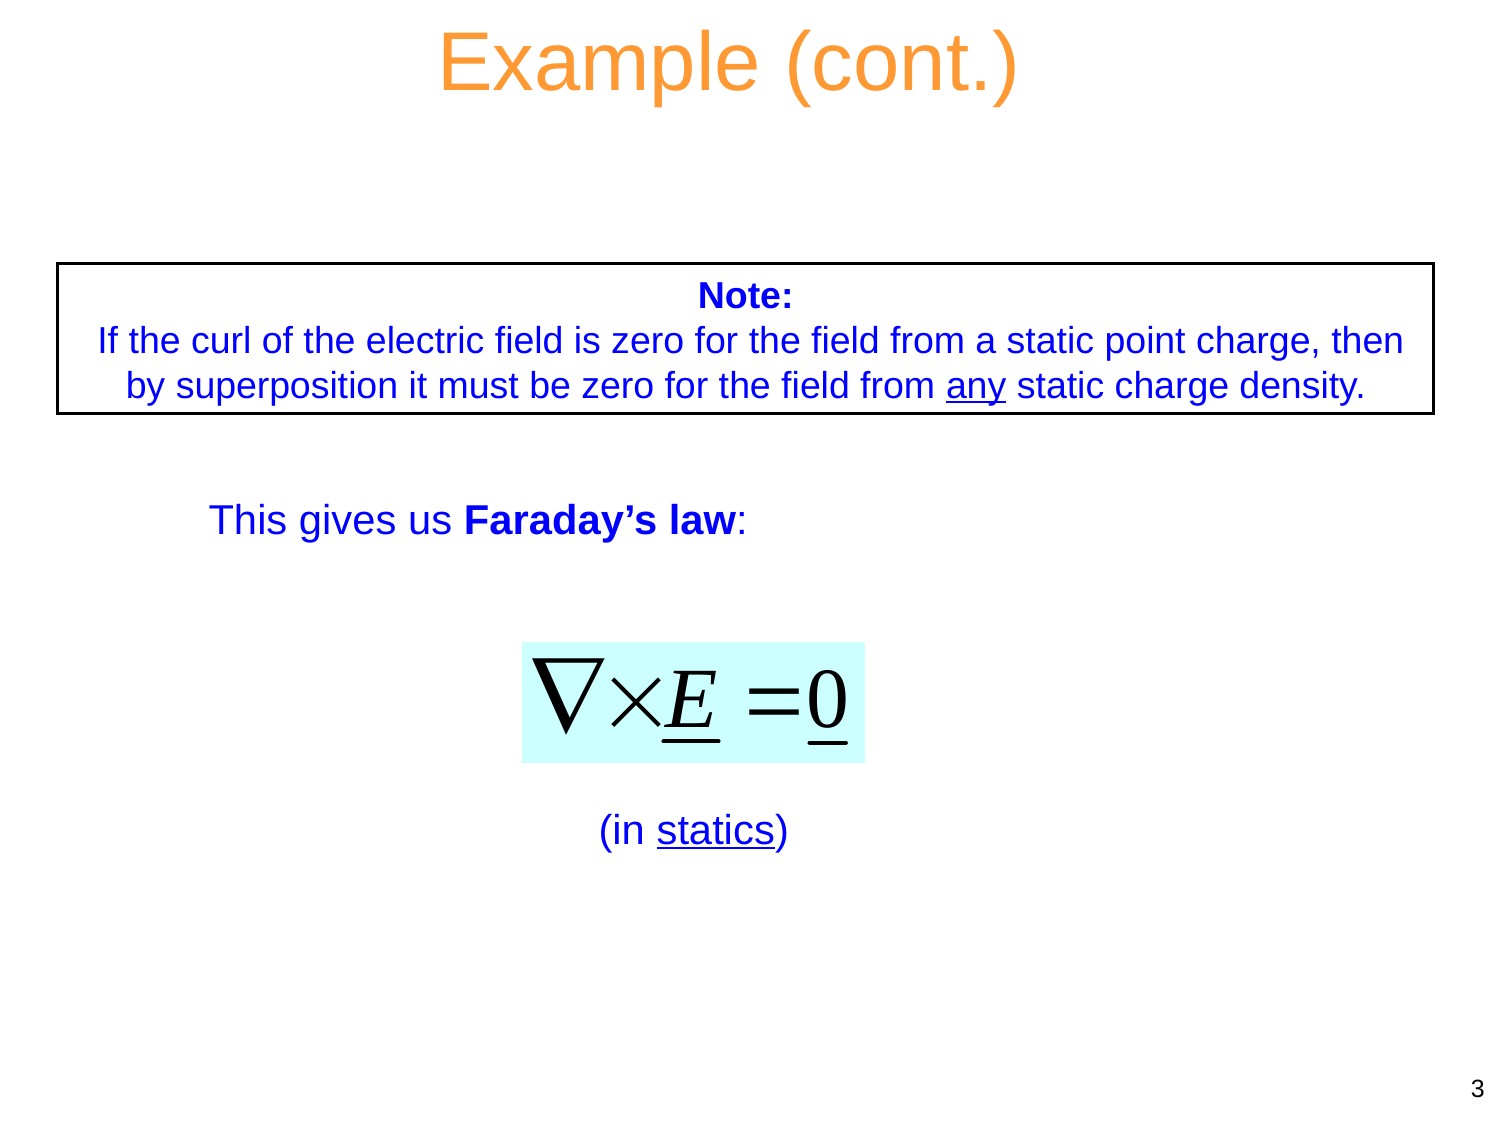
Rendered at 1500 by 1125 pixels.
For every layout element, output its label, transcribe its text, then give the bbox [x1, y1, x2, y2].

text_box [521, 641, 866, 764]
text_box This gives us Faraday’s law: [193, 485, 767, 551]
text_box Example (cont.) [390, 0, 1068, 115]
slide_number 3 [1187, 1050, 1500, 1125]
text_box (in statics) [583, 795, 805, 861]
text_box Note: If the curl of the electric field is zero for the field from a static point charge, then by superposition it must be zero for the field from any static charge density. [57, 263, 1434, 414]
